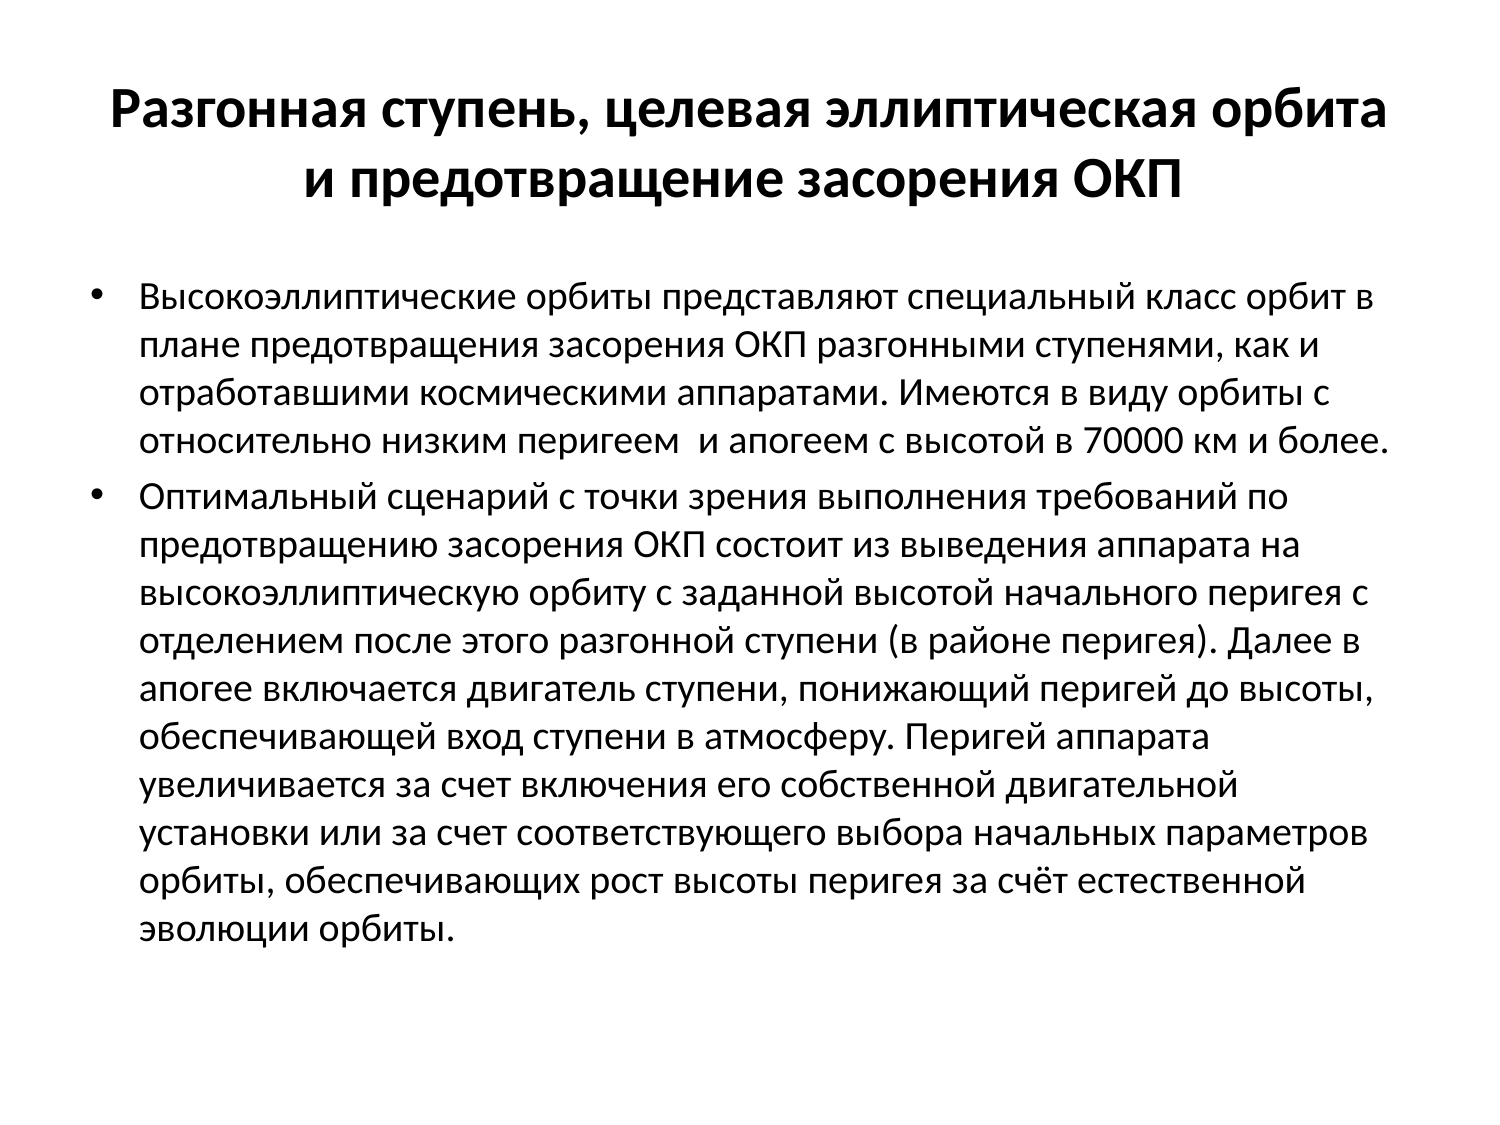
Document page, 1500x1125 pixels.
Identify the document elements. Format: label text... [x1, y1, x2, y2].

title Разгонная ступень, целевая эллиптическая орбита и предотвращение засорения ОКП [75, 45, 1425, 233]
list Высокоэллиптические орбиты представляют специальный класс орбит в плане предотвращения засорения ОКП разгонными ступенями, как и отработавшими космическими аппаратами. Имеются в виду орбиты с относительно низким перигеем и апогеем с высотой в 70000 км и более. Оптимальный сценарий с точки зрения выполнения требований по предотвращению засорения ОКП состоит из выведения аппарата на высокоэллиптическую орбиту с заданной высотой начального перигея с отделением после этого разгонной ступени (в районе перигея). Далее в апогее включается двигатель ступени, понижающий перигей до высоты, обеспечивающей вход ступени в атмосферу. Перигей аппарата увеличивается за счет включения его собственной двигательной установки или за счет соответствующего выбора начальных параметров орбиты, обеспечивающих рост высоты перигея за счёт естественной эволюции орбиты. [75, 262, 1425, 1005]
